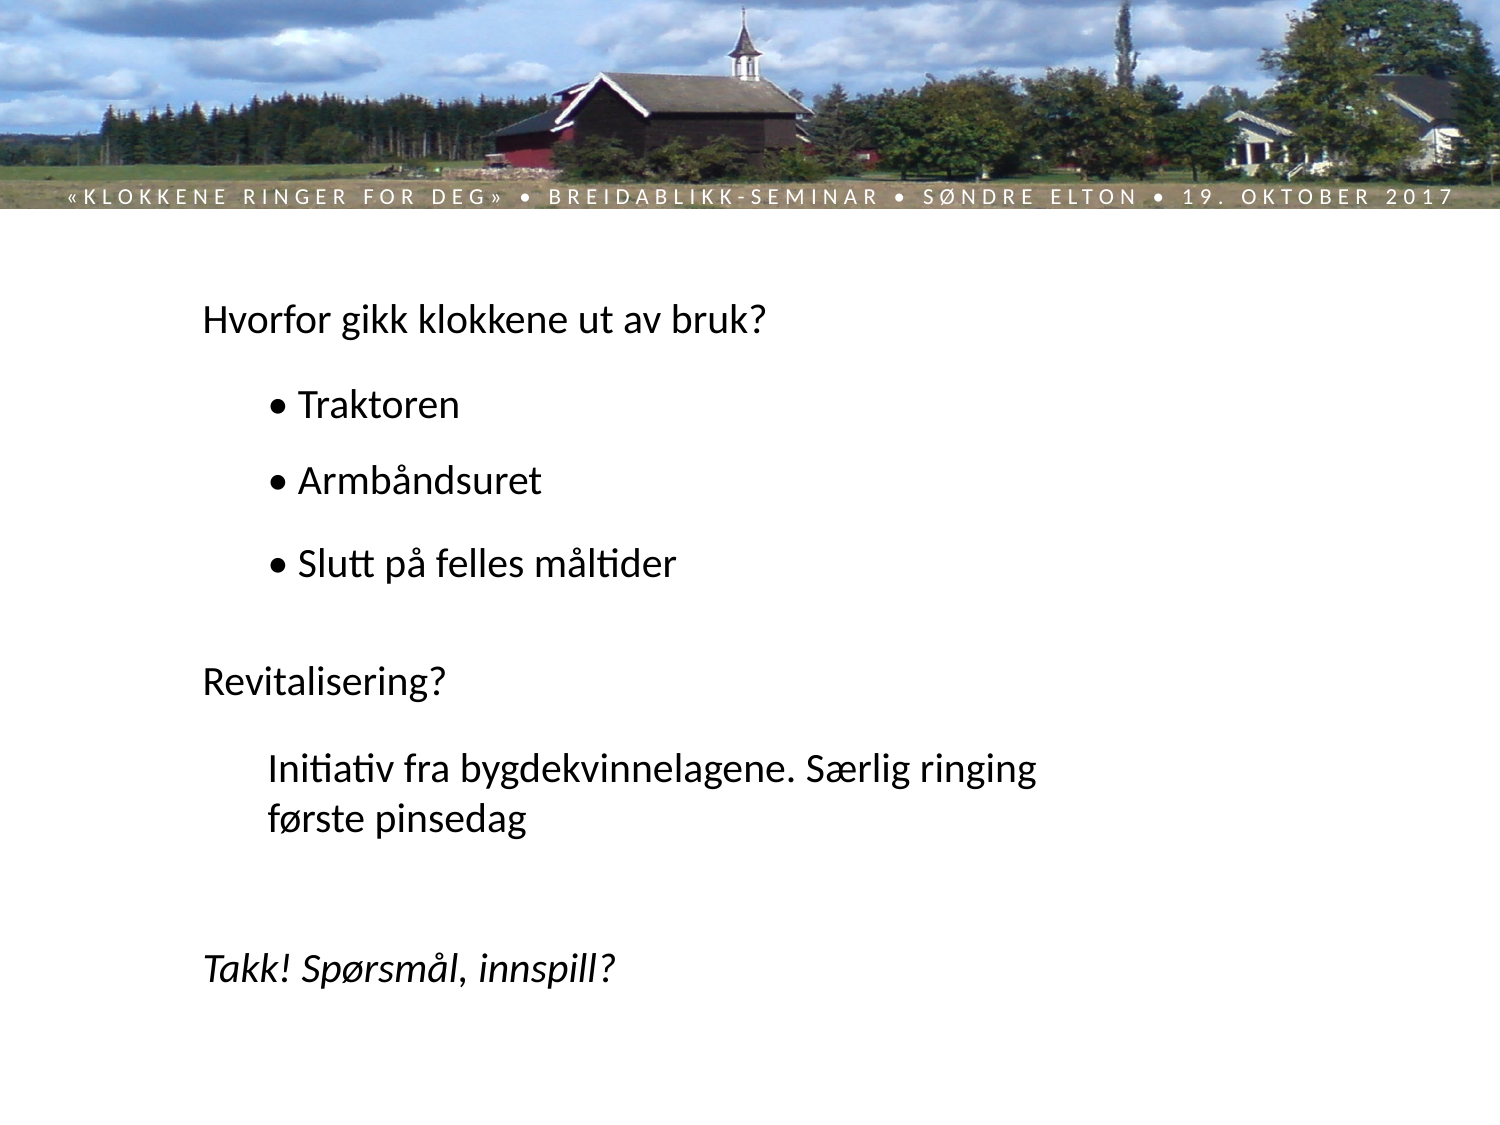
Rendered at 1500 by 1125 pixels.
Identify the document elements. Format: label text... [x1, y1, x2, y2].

text_box Initiativ fra bygdekvinnelagene. Særlig ringing første pinsedag [260, 733, 1192, 848]
text_box Takk! Spørsmål, innspill? [195, 933, 1127, 998]
text_box • Traktoren [260, 369, 1192, 435]
picture [0, 0, 1500, 209]
text_box Revitalisering? [195, 646, 1127, 712]
text_box Hvorfor gikk klokkene ut av bruk? [195, 283, 1500, 349]
text_box • Armbåndsuret [260, 445, 1192, 510]
text_box • Slutt på felles måltider [260, 528, 1192, 594]
